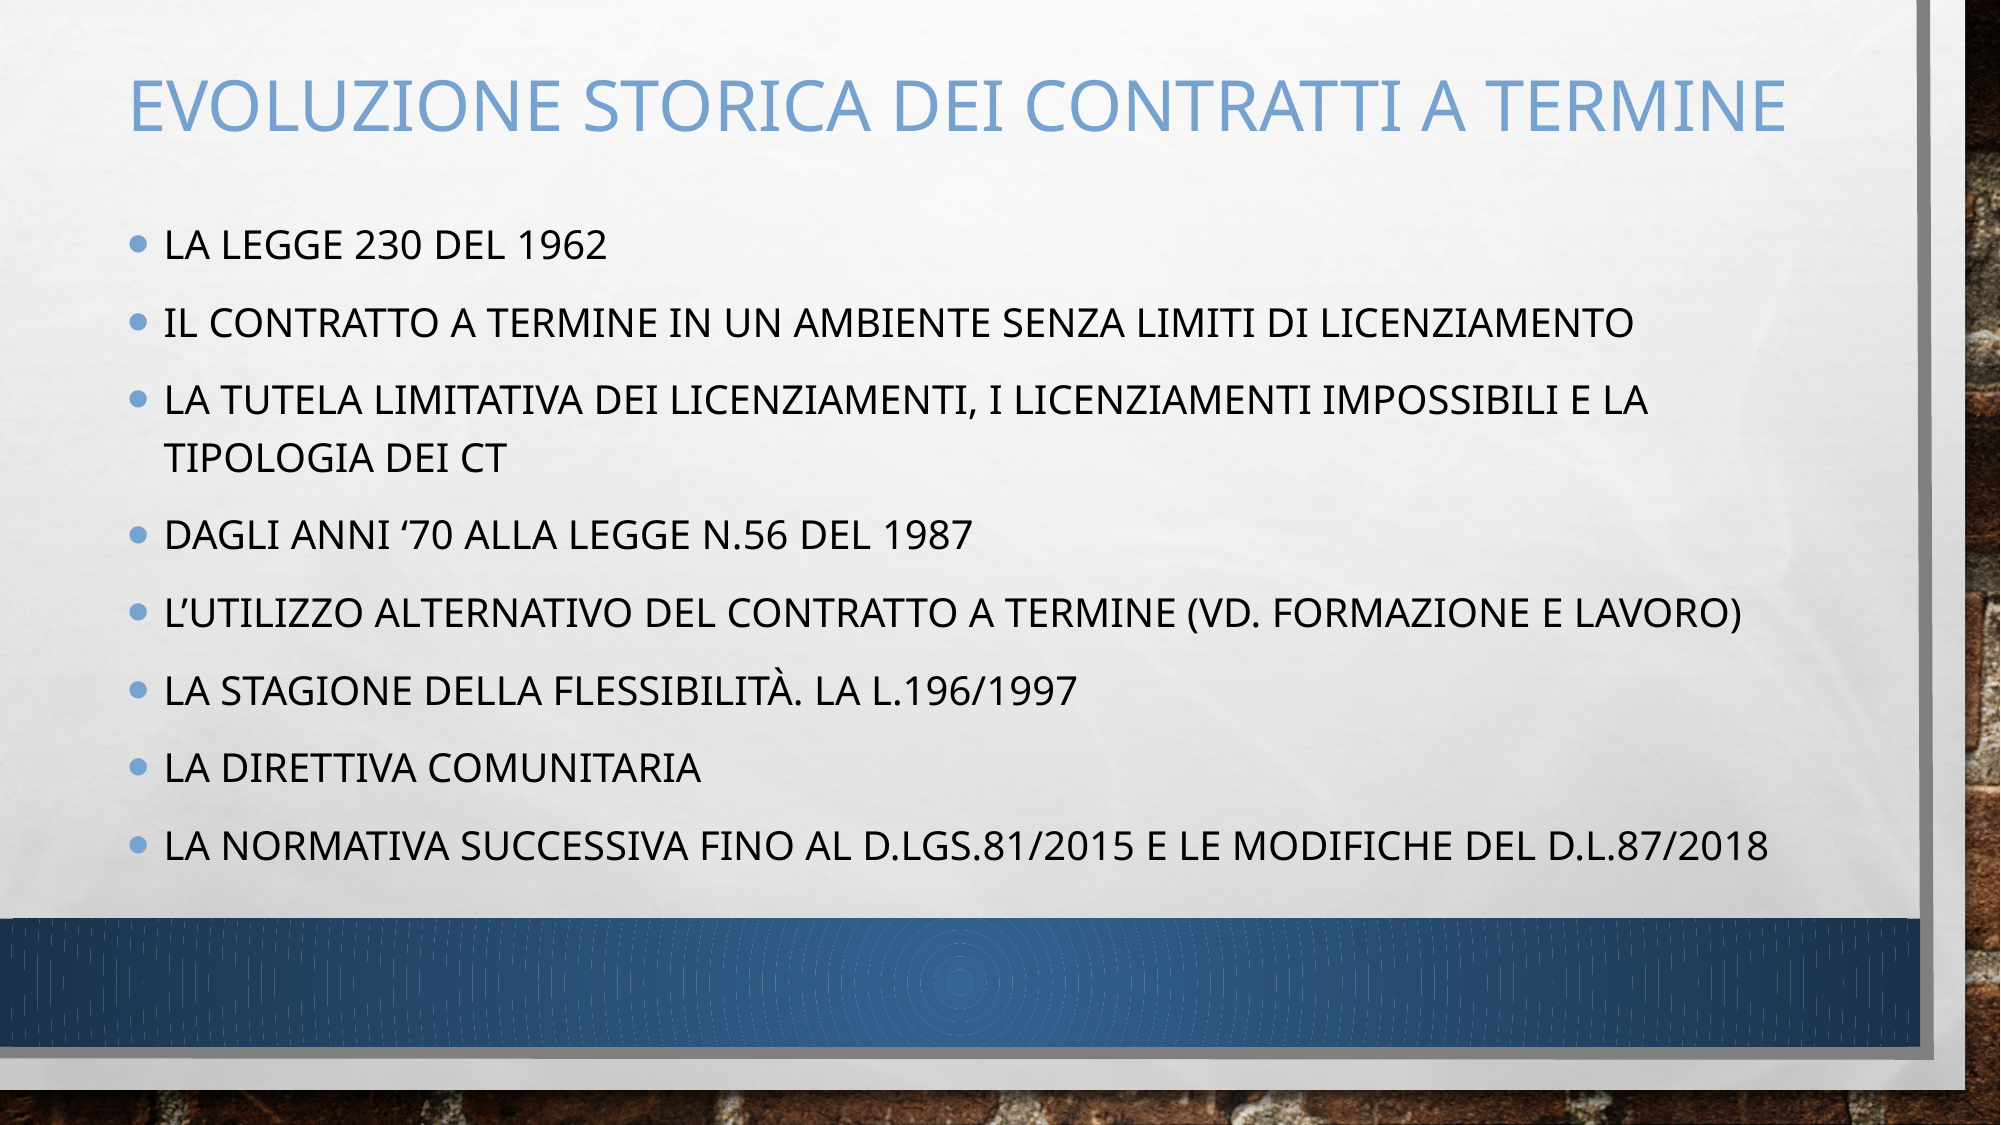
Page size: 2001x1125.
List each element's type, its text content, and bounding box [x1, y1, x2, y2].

list La legge 230 del 1962 Il contratto a termine in un ambiente senza limiti di licenziamento La tutela limitativa dei licenziamenti, i licenziamenti impossibili e la tipologia dei ct Dagli anni ‘70 alla legge n.56 del 1987 L’utilizzo alternativo del contratto a termine (vd. Formazione e lavoro) La stagione della flessibilità. La l.196/1997 La direttiva comunitaria La normativa successiva fino al d.lgs.81/2015 e le modifiche del d.l.87/2018 [112, 196, 1818, 882]
title Evoluzione storica dei contratti a termine [112, 37, 1818, 180]
picture [0, 0, 2000, 1125]
